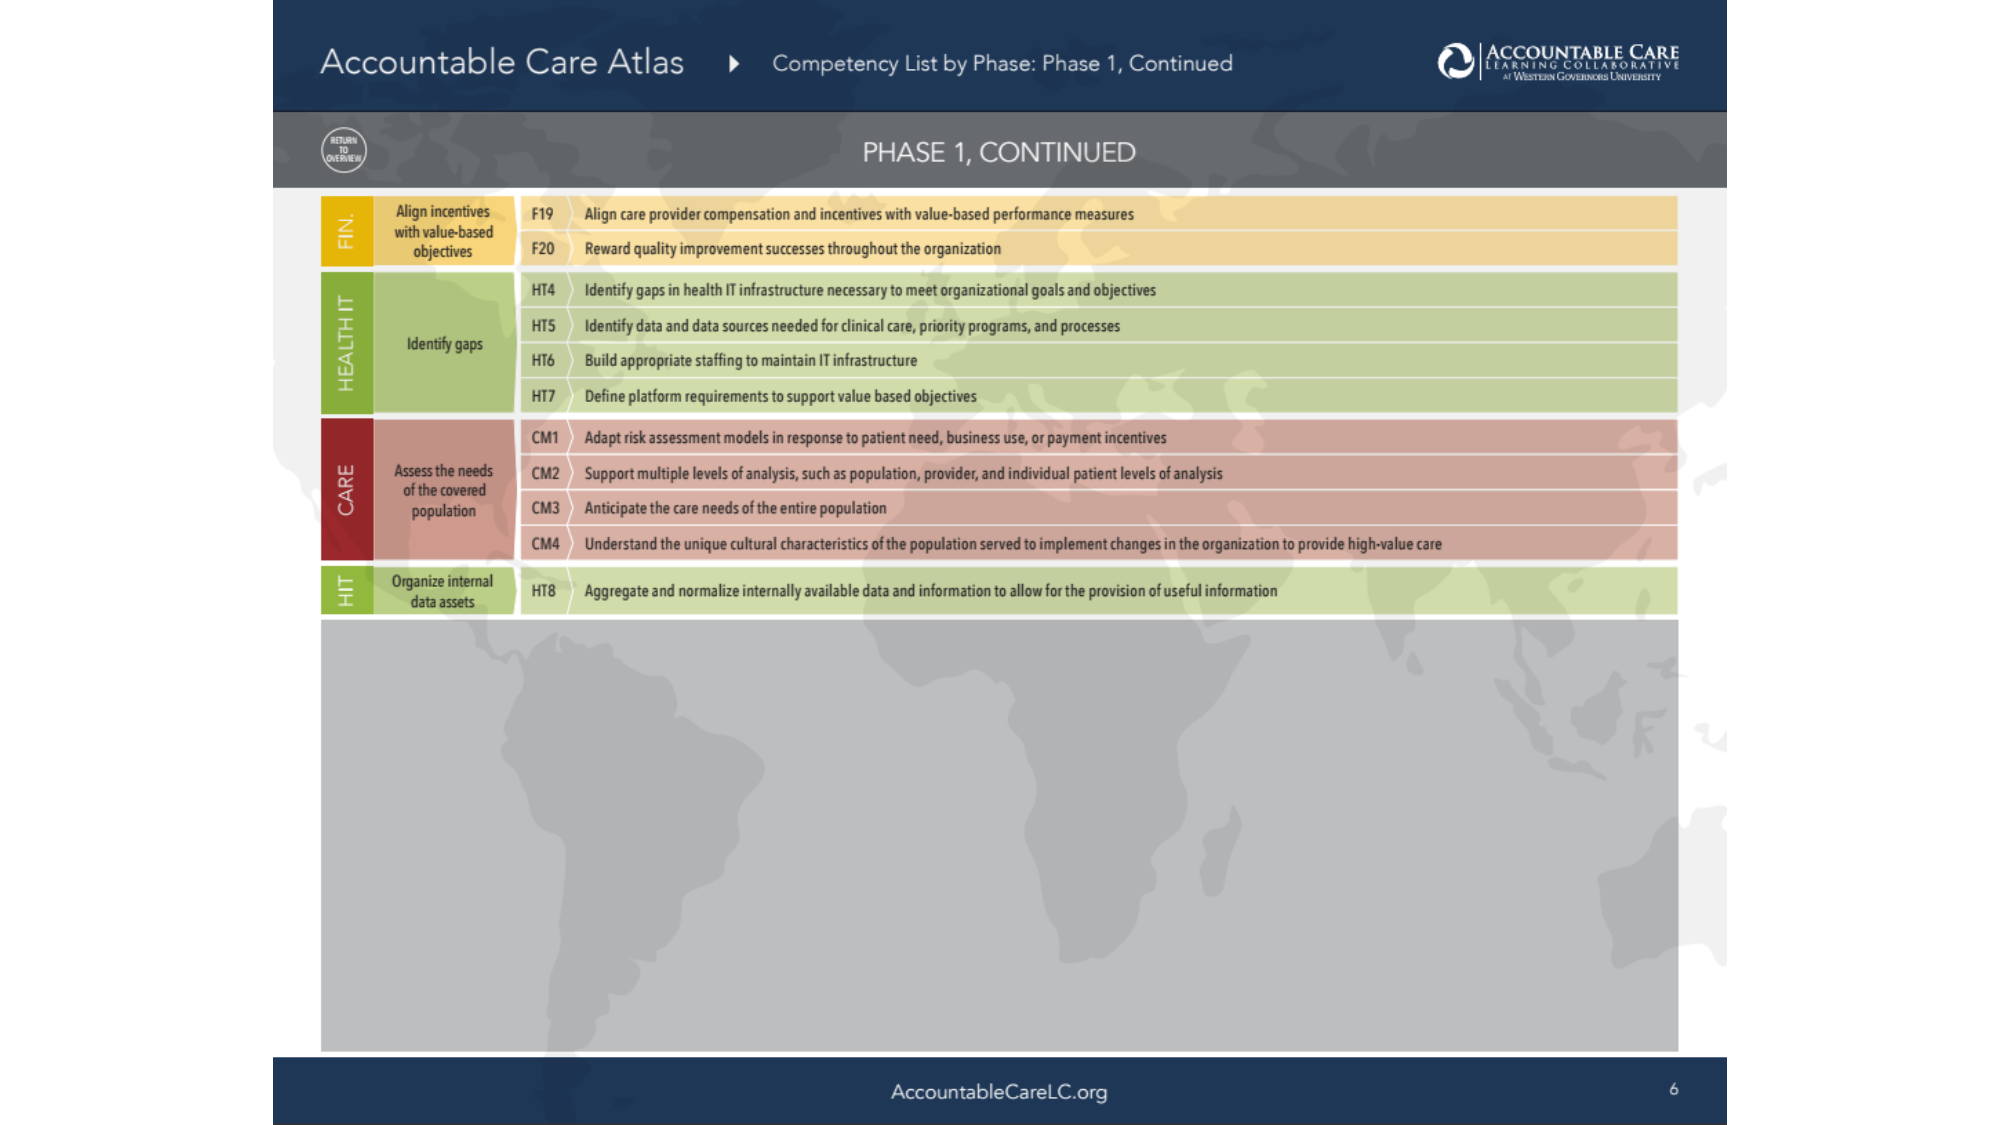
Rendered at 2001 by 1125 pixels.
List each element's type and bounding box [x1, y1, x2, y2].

picture [273, 0, 1727, 1125]
